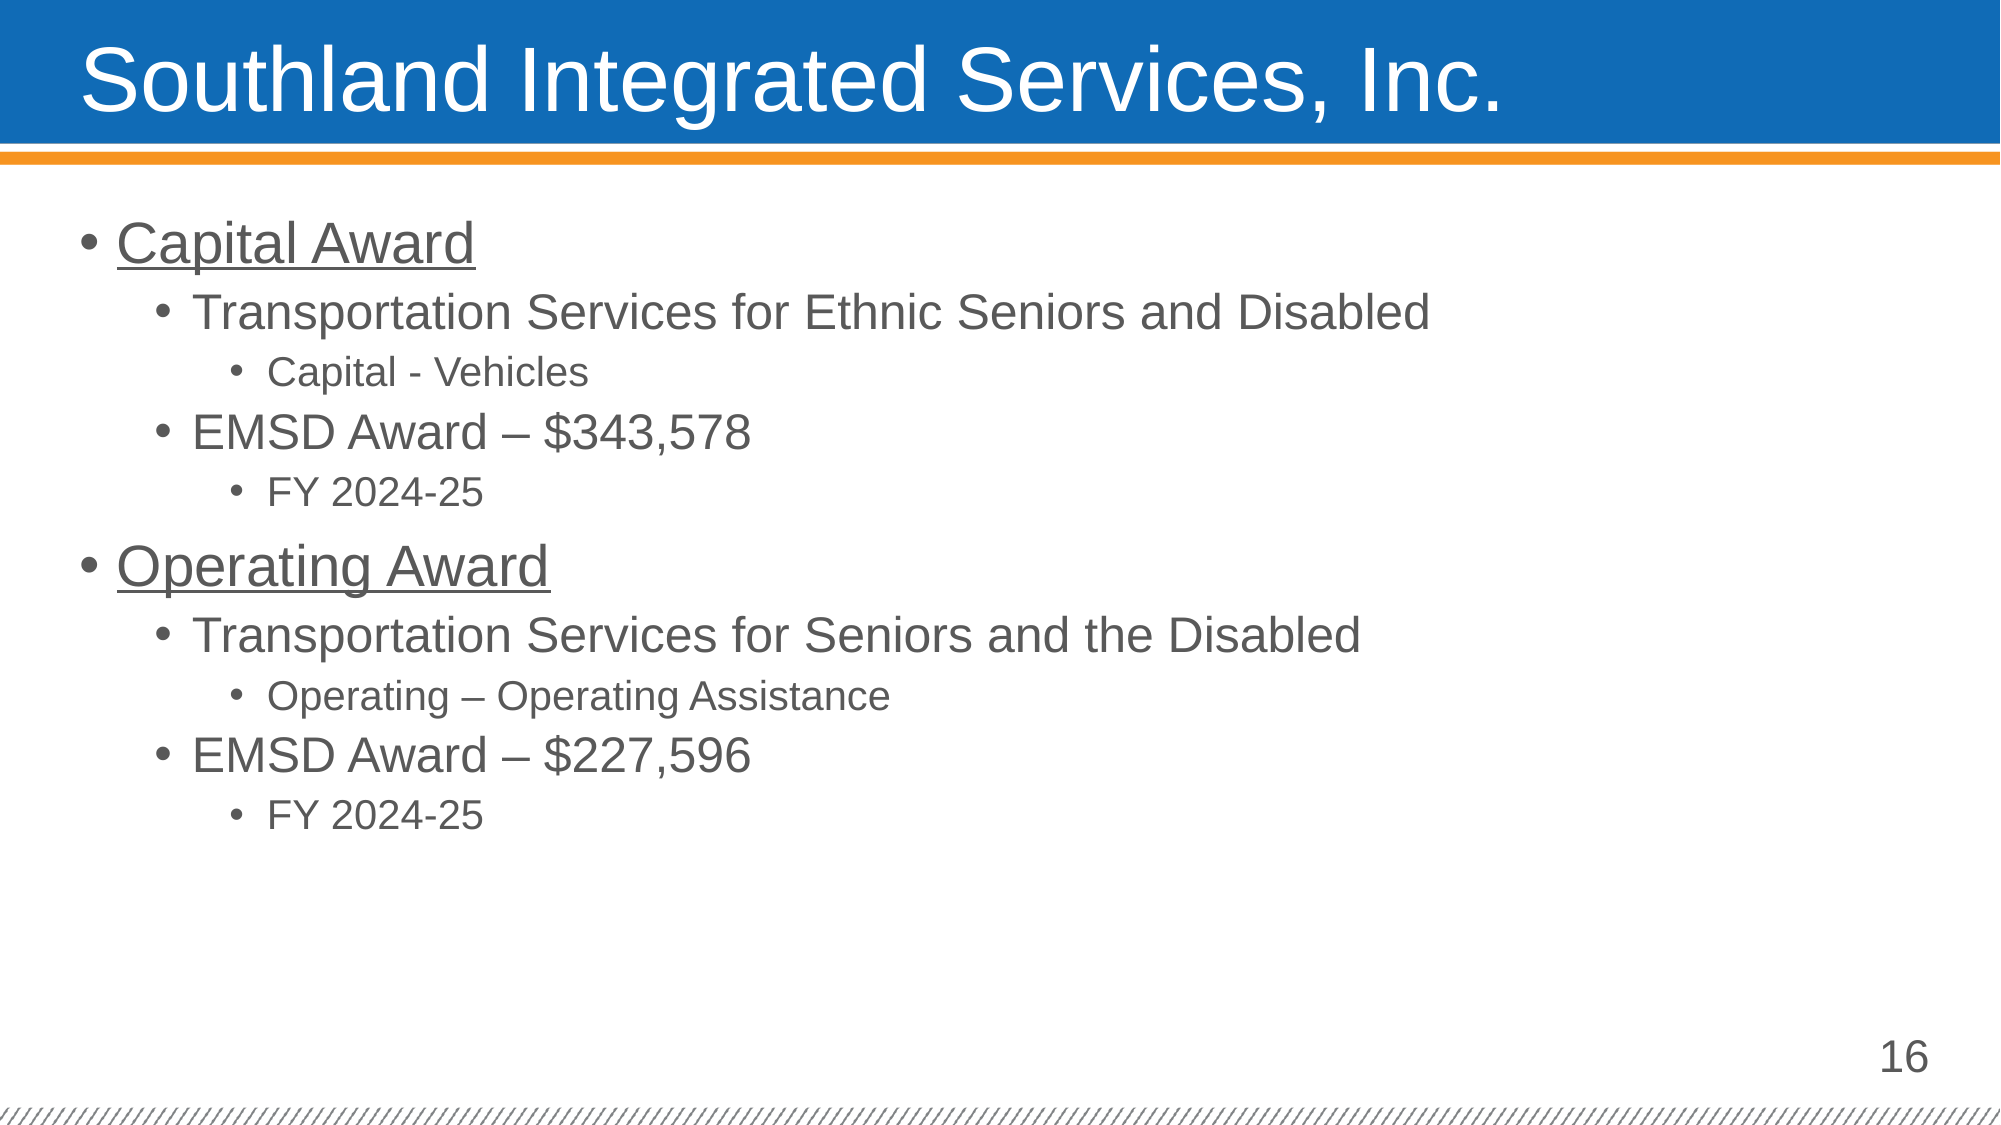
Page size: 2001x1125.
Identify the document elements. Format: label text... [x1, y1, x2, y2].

list Capital Award Transportation Services for Ethnic Seniors and Disabled Capital - Vehicles EMSD Award – $343,578 FY 2024-25 Operating Award Transportation Services for Seniors and the Disabled Operating – Operating Assistance EMSD Award – $227,596 FY 2024-25 [64, 205, 1931, 1006]
title Southland Integrated Services, Inc. [64, 0, 1931, 164]
slide_number 16 [1835, 1005, 1974, 1103]
